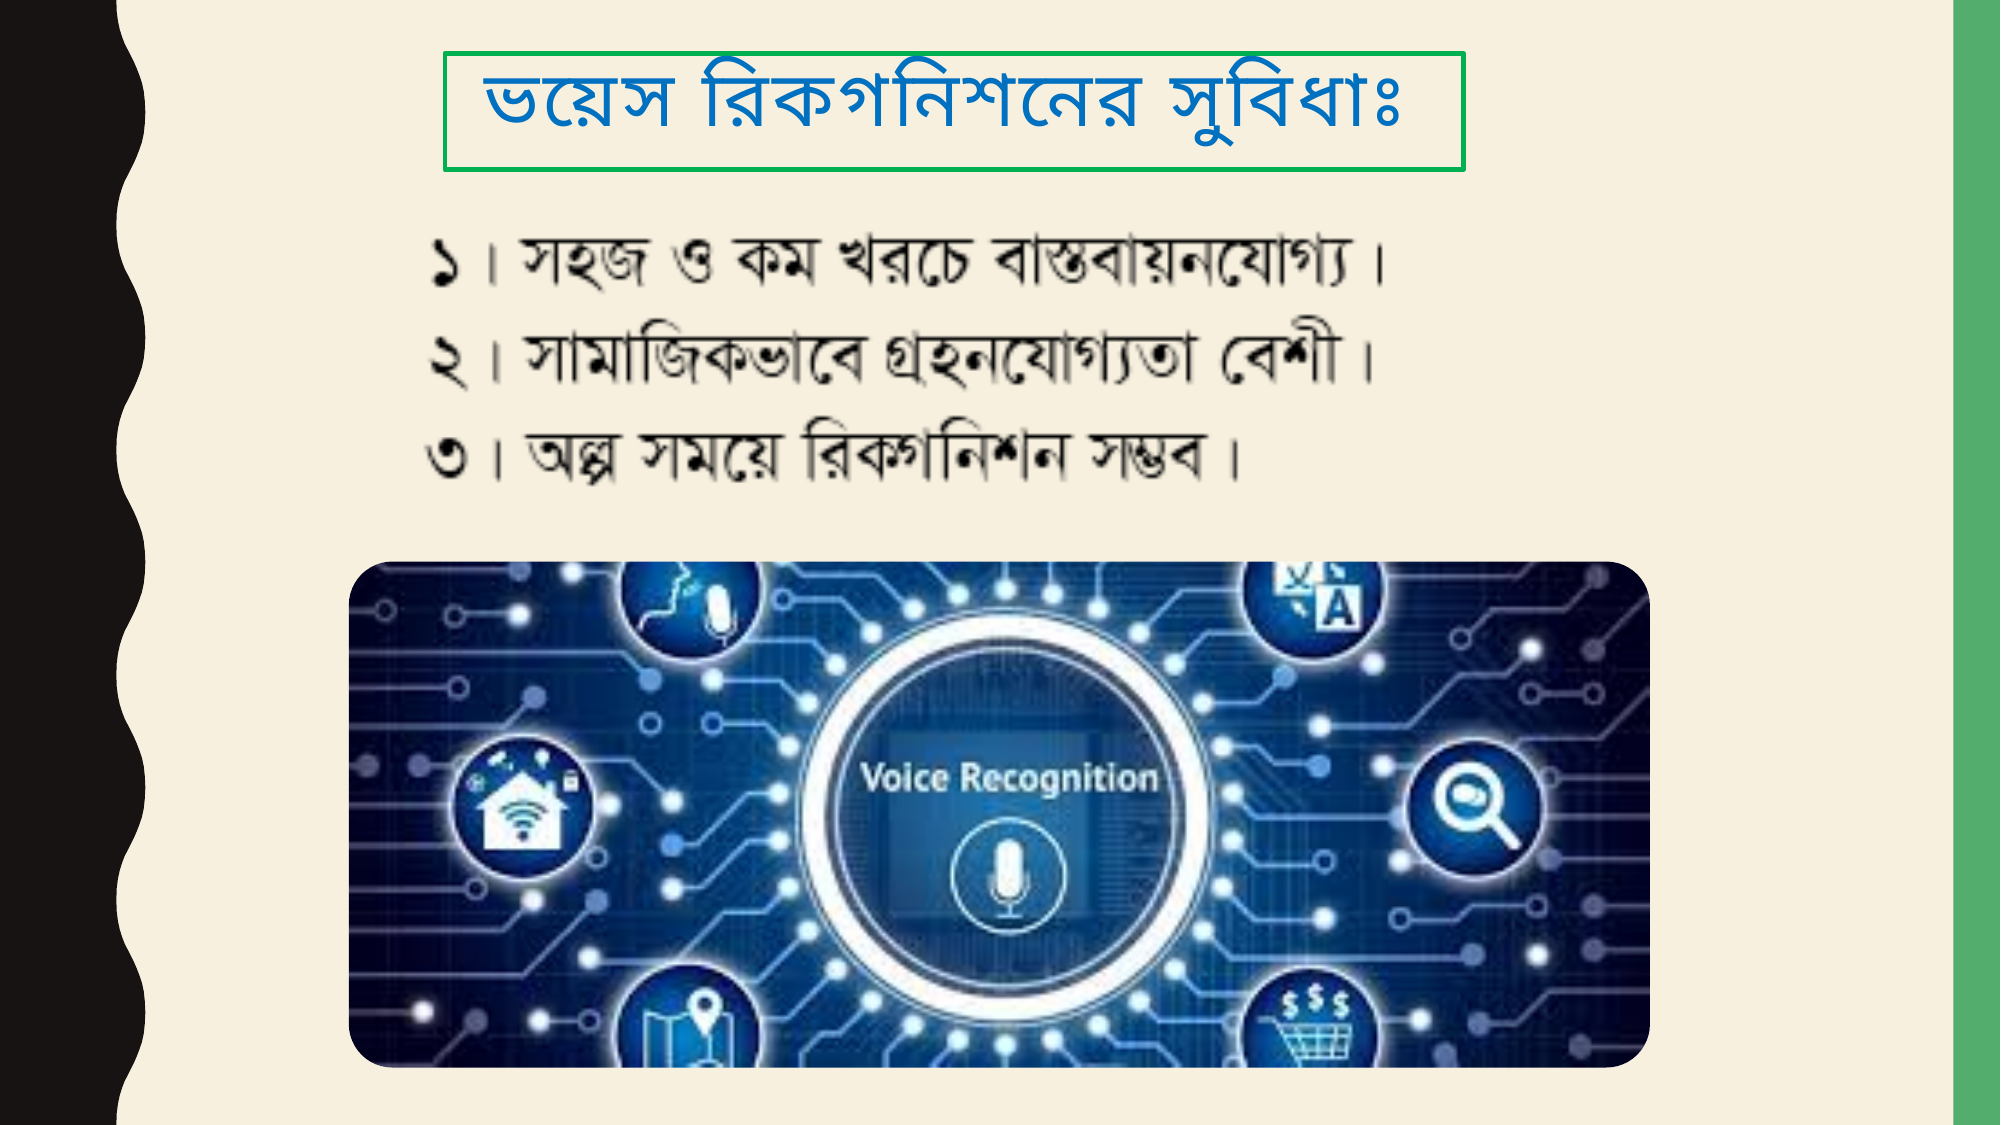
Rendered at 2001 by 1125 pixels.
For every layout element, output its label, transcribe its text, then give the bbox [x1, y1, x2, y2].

picture [386, 201, 1437, 530]
title ভয়েস রিকগনিশনের সুবিধাঃ [444, 53, 1464, 170]
picture [348, 561, 1650, 1068]
